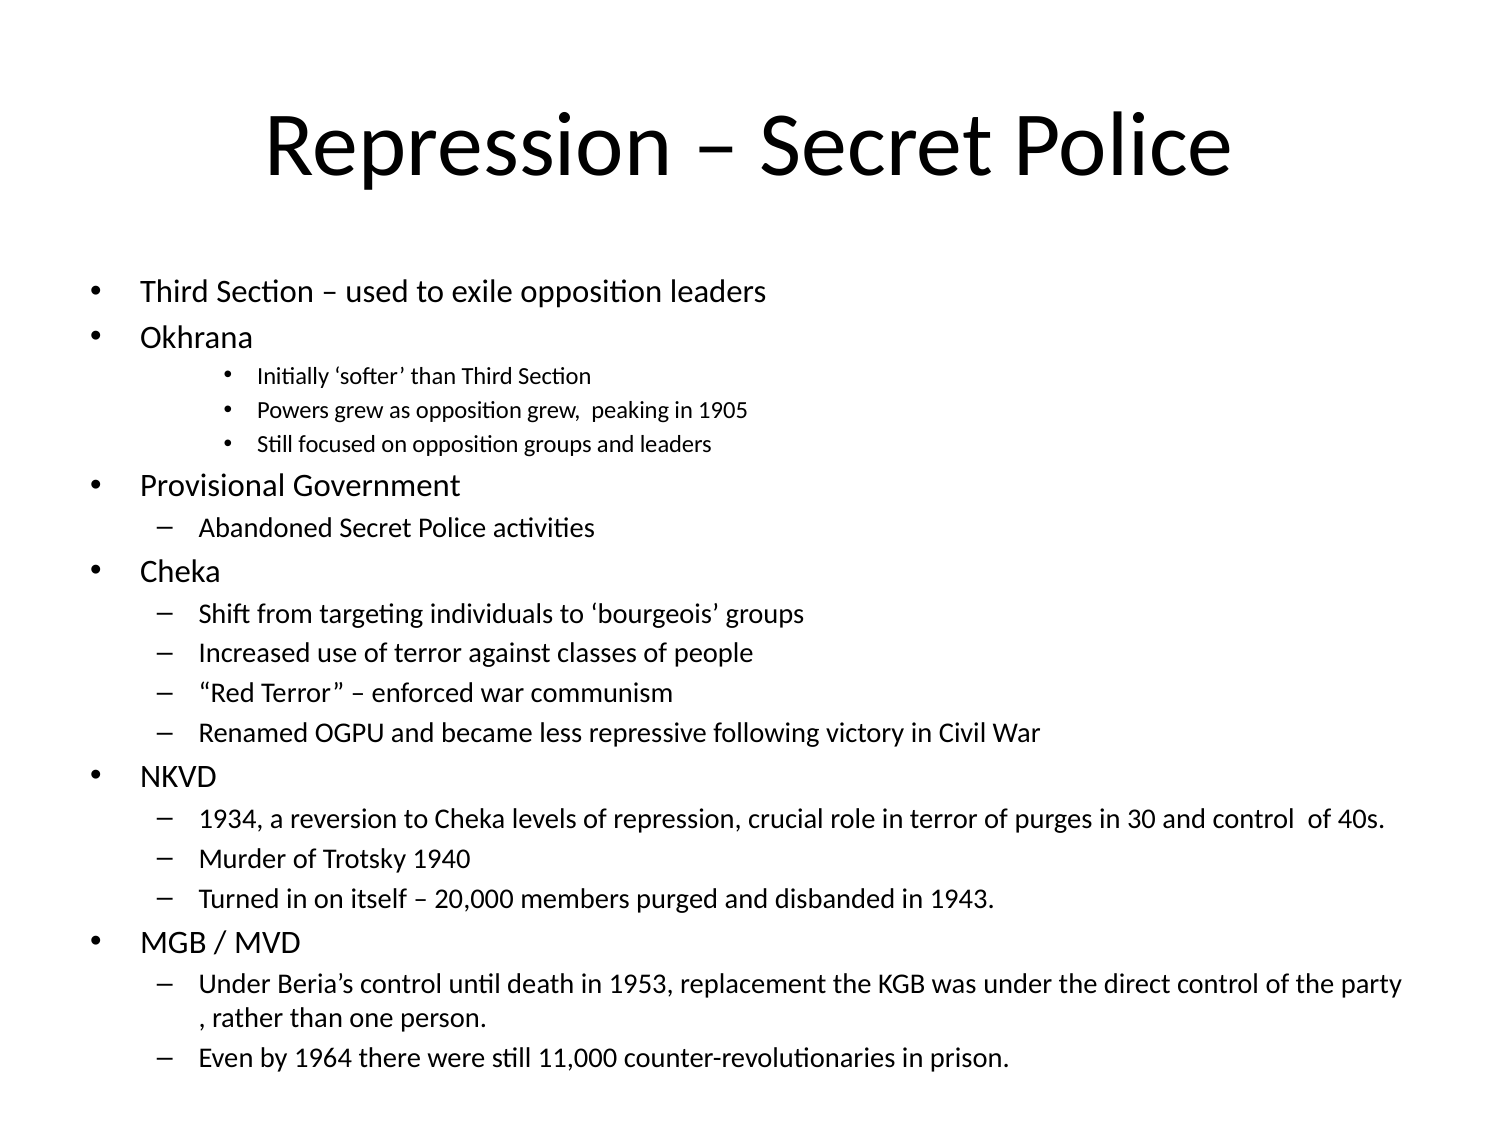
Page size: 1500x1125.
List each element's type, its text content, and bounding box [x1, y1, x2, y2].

title Repression – Secret Police [75, 45, 1425, 233]
list Third Section – used to exile opposition leaders Okhrana Initially ‘softer’ than Third Section Powers grew as opposition grew, peaking in 1905 Still focused on opposition groups and leaders Provisional Government Abandoned Secret Police activities Cheka Shift from targeting individuals to ‘bourgeois’ groups Increased use of terror against classes of people “Red Terror” – enforced war communism Renamed OGPU and became less repressive following victory in Civil War NKVD 1934, a reversion to Cheka levels of repression, crucial role in terror of purges in 30 and control of 40s. Murder of Trotsky 1940 Turned in on itself – 20,000 members purged and disbanded in 1943. MGB / MVD Under Beria’s control until death in 1953, replacement the KGB was under the direct control of the party , rather than one person. Even by 1964 there were still 11,000 counter-revolutionaries in prison. [75, 262, 1425, 1087]
